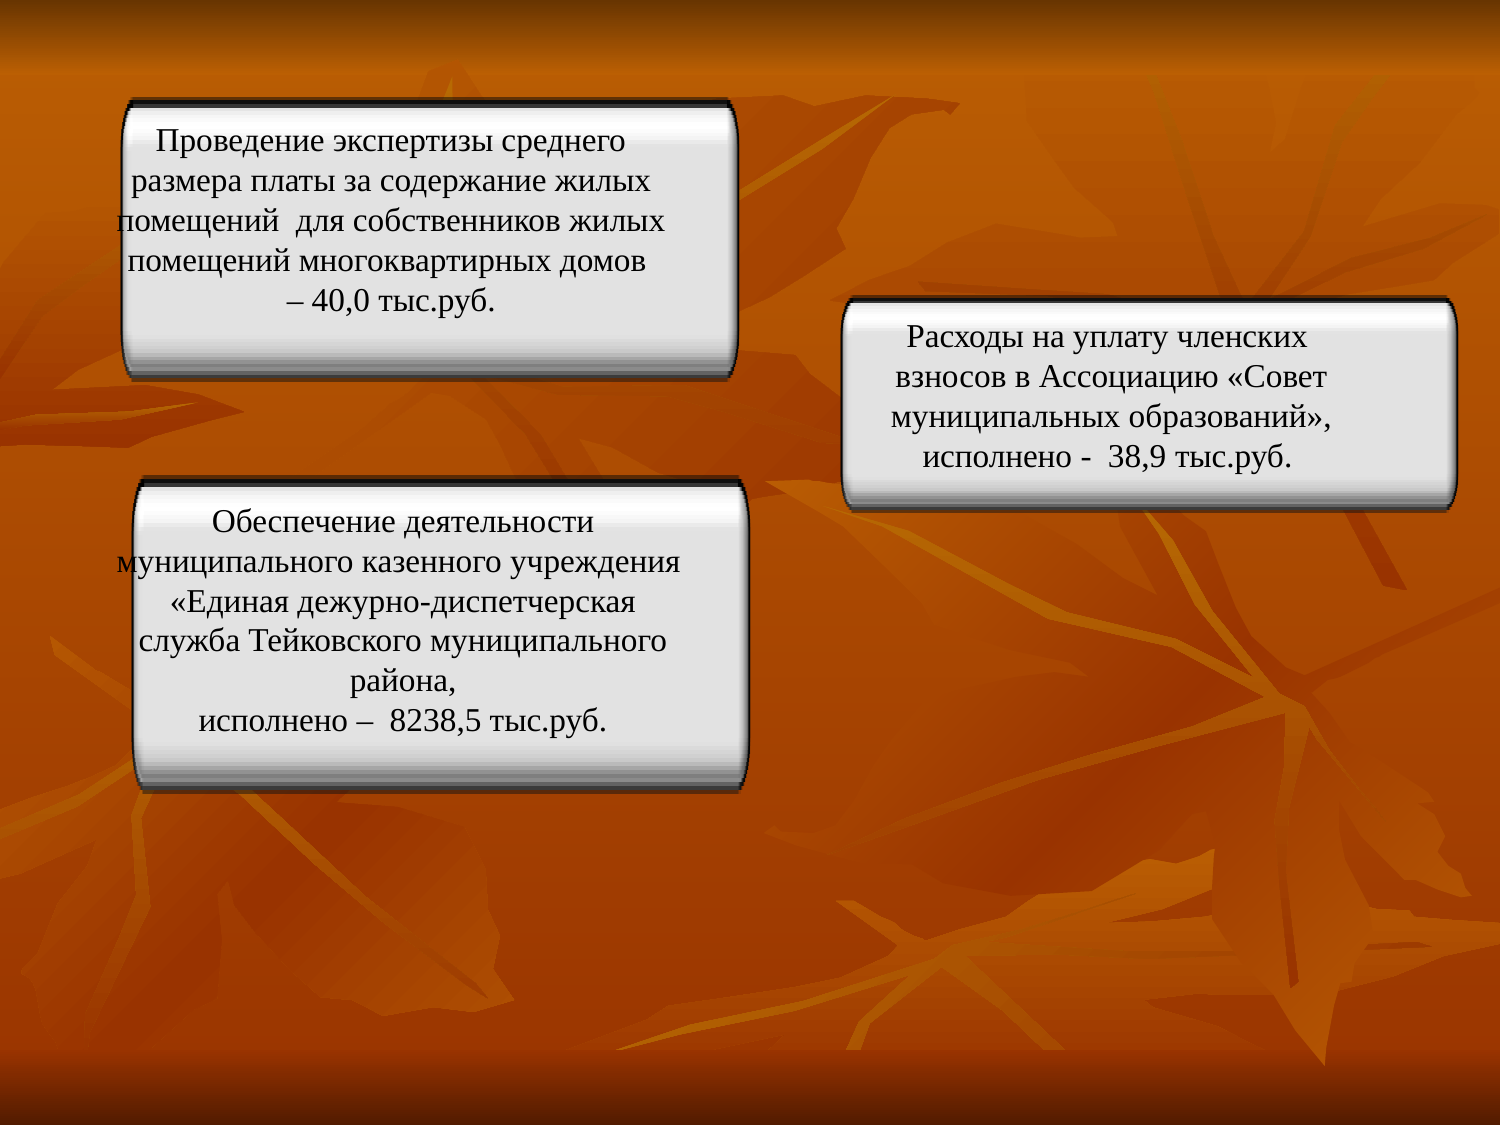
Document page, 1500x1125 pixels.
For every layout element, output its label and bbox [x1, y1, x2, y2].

text_box [100, 467, 751, 799]
text_box [808, 290, 1459, 516]
text_box [88, 89, 740, 386]
text_box [0, 18, 1500, 149]
